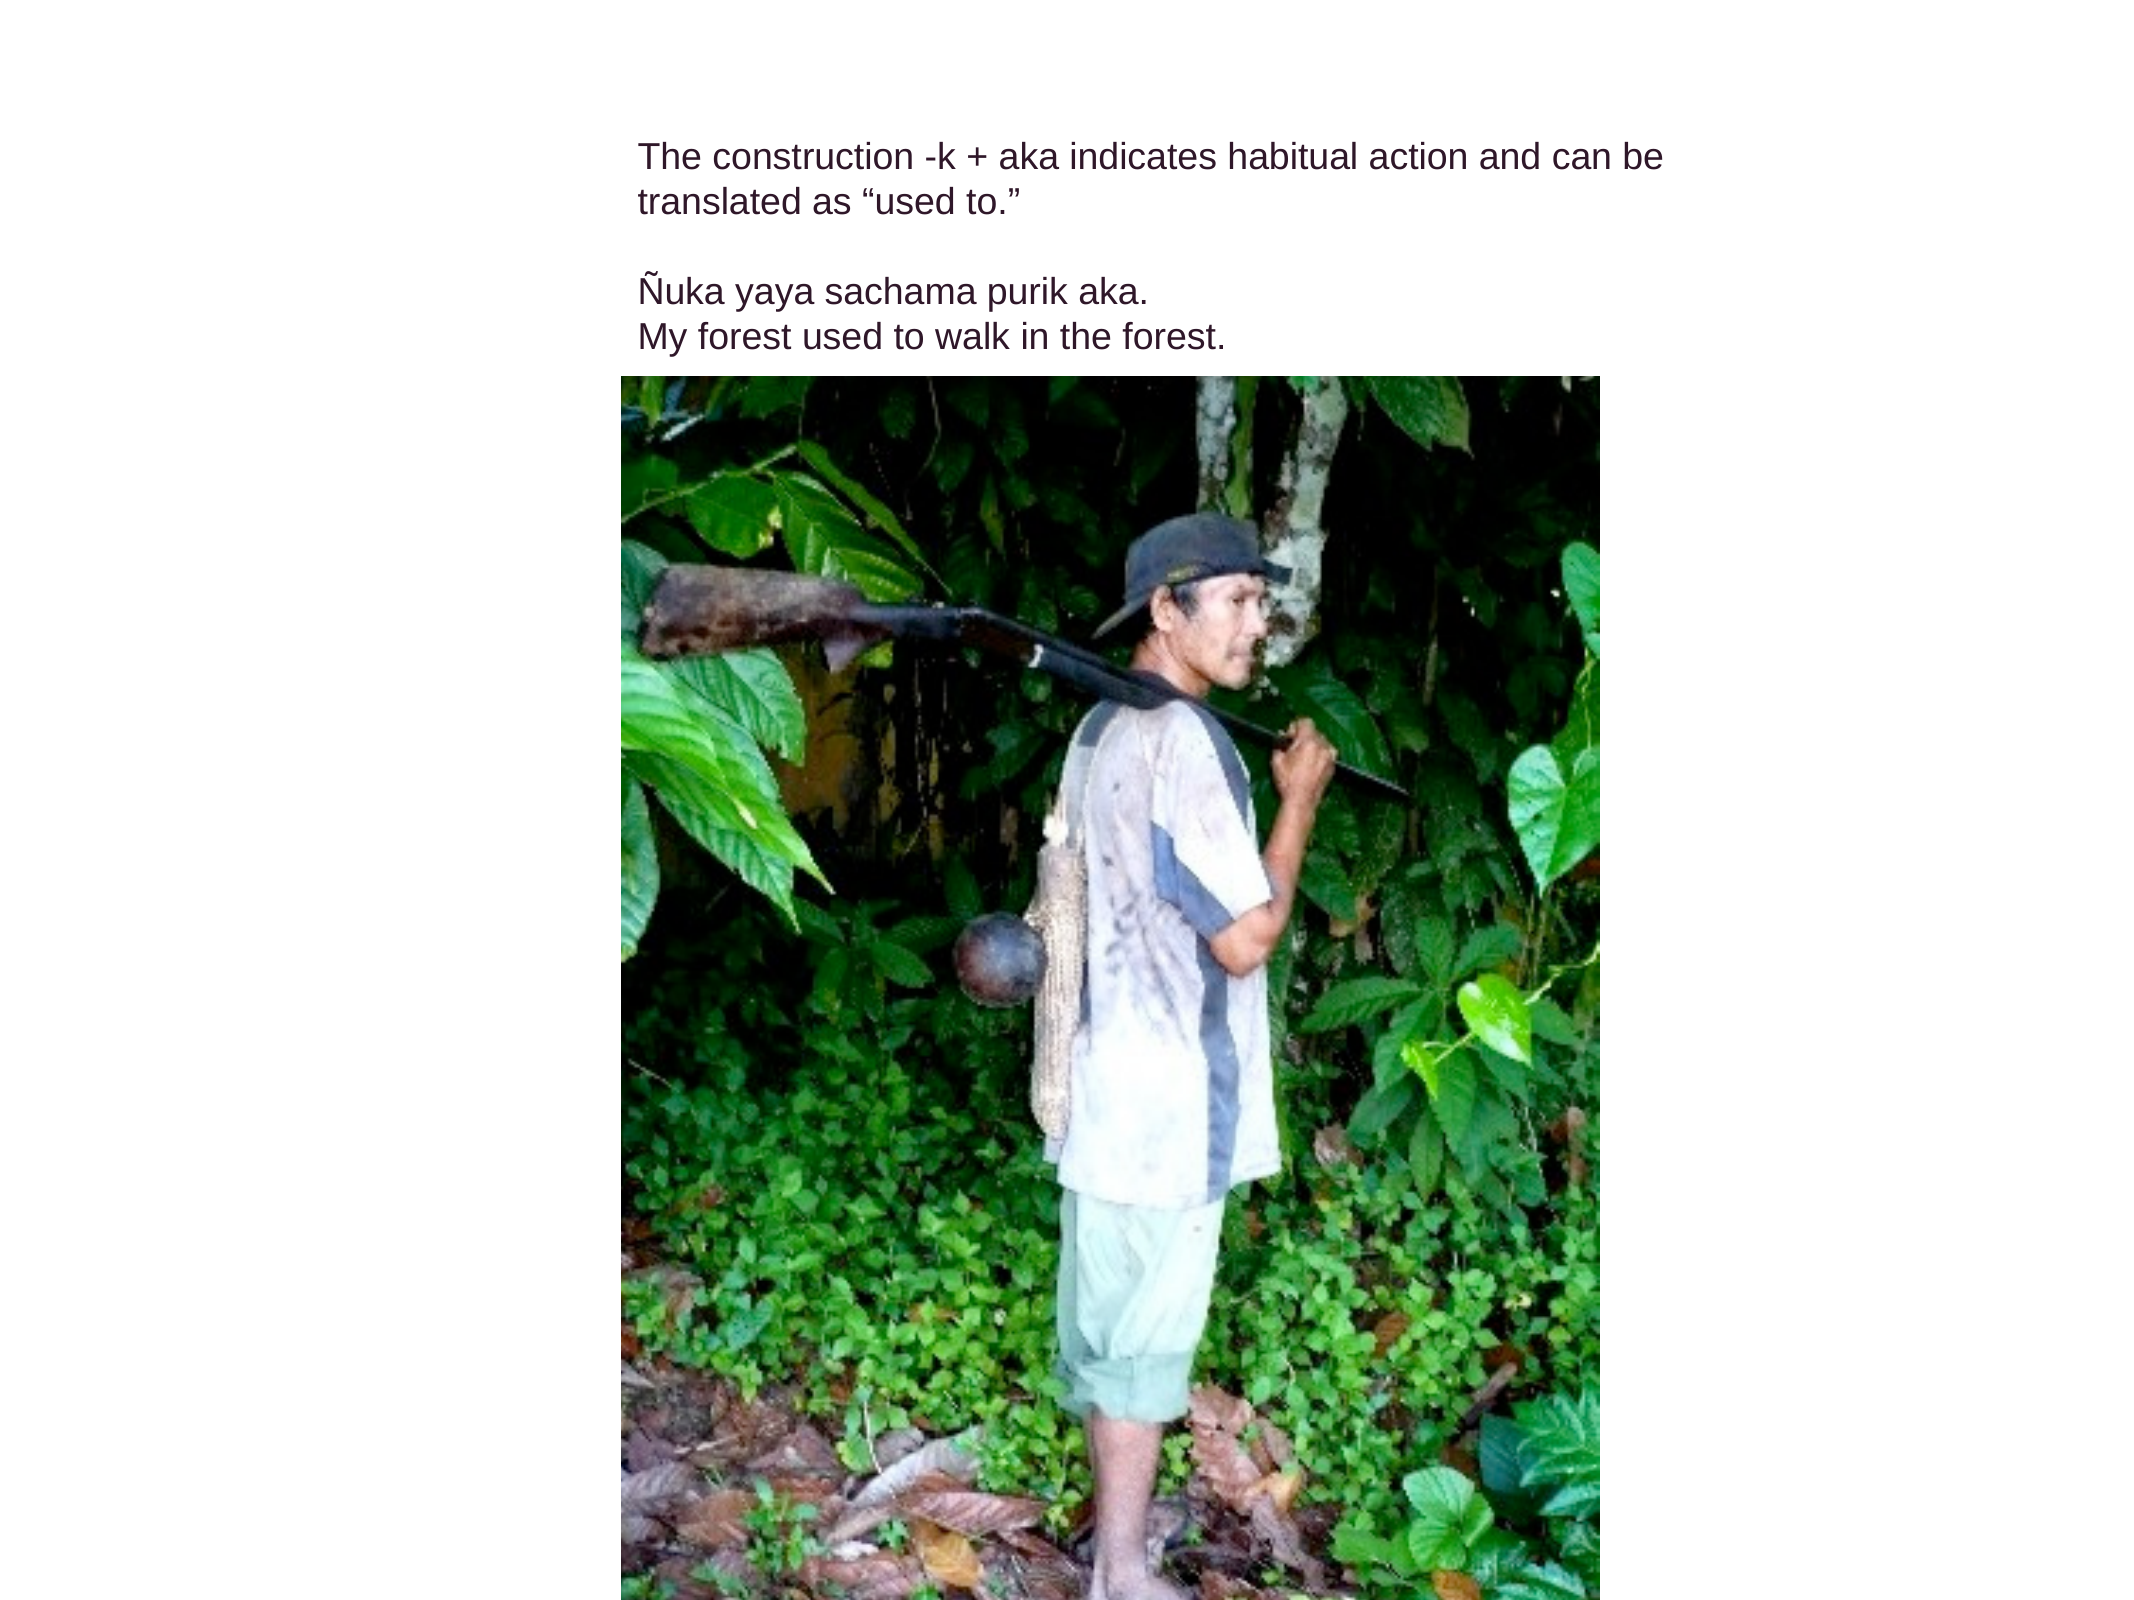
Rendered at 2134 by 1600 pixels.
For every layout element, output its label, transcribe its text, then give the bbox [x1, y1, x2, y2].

picture [620, 376, 1600, 1600]
text_box The construction -k + aka indicates habitual action and can be translated as “used to.” Ñuka yaya sachama purik aka. My forest used to walk in the forest. [629, 124, 1692, 366]
